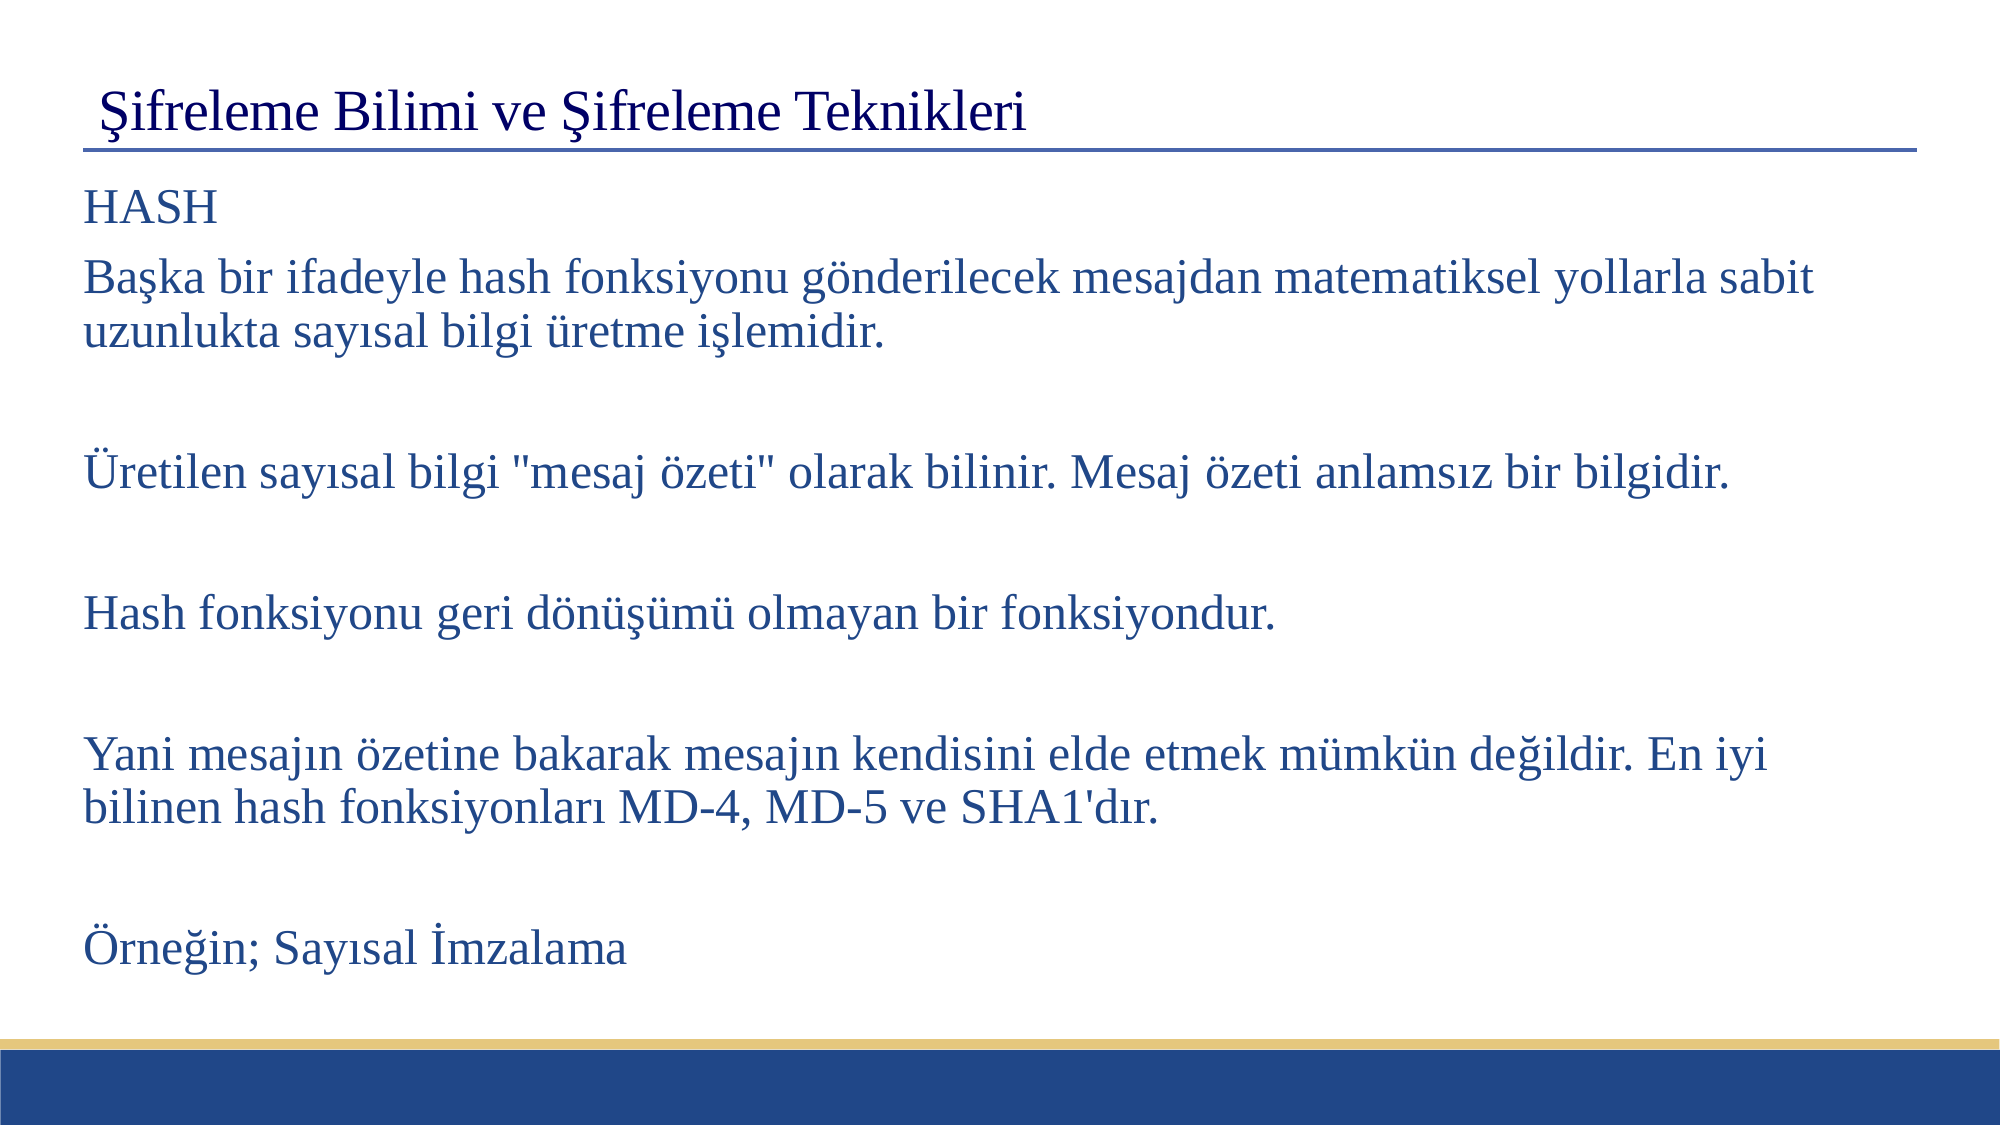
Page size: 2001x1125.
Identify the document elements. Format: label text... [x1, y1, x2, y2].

title Şifreleme Bilimi ve Şifreleme Teknikleri [83, 47, 1917, 150]
list HASH Başka bir ifadeyle hash fonksiyonu gönderilecek mesajdan matematiksel yollarla sabit uzunlukta sayısal bilgi üretme işlemidir. Üretilen sayısal bilgi ''mesaj özeti'' olarak bilinir. Mesaj özeti anlamsız bir bilgidir. Hash fonksiyonu geri dönüşümü olmayan bir fonksiyondur. Yani mesajın özetine bakarak mesajın kendisini elde etmek mümkün değildir. En iyi bilinen hash fonksiyonları MD-4, MD-5 ve SHA1'dır. Örneğin; Sayısal İmzalama [83, 172, 1840, 1000]
